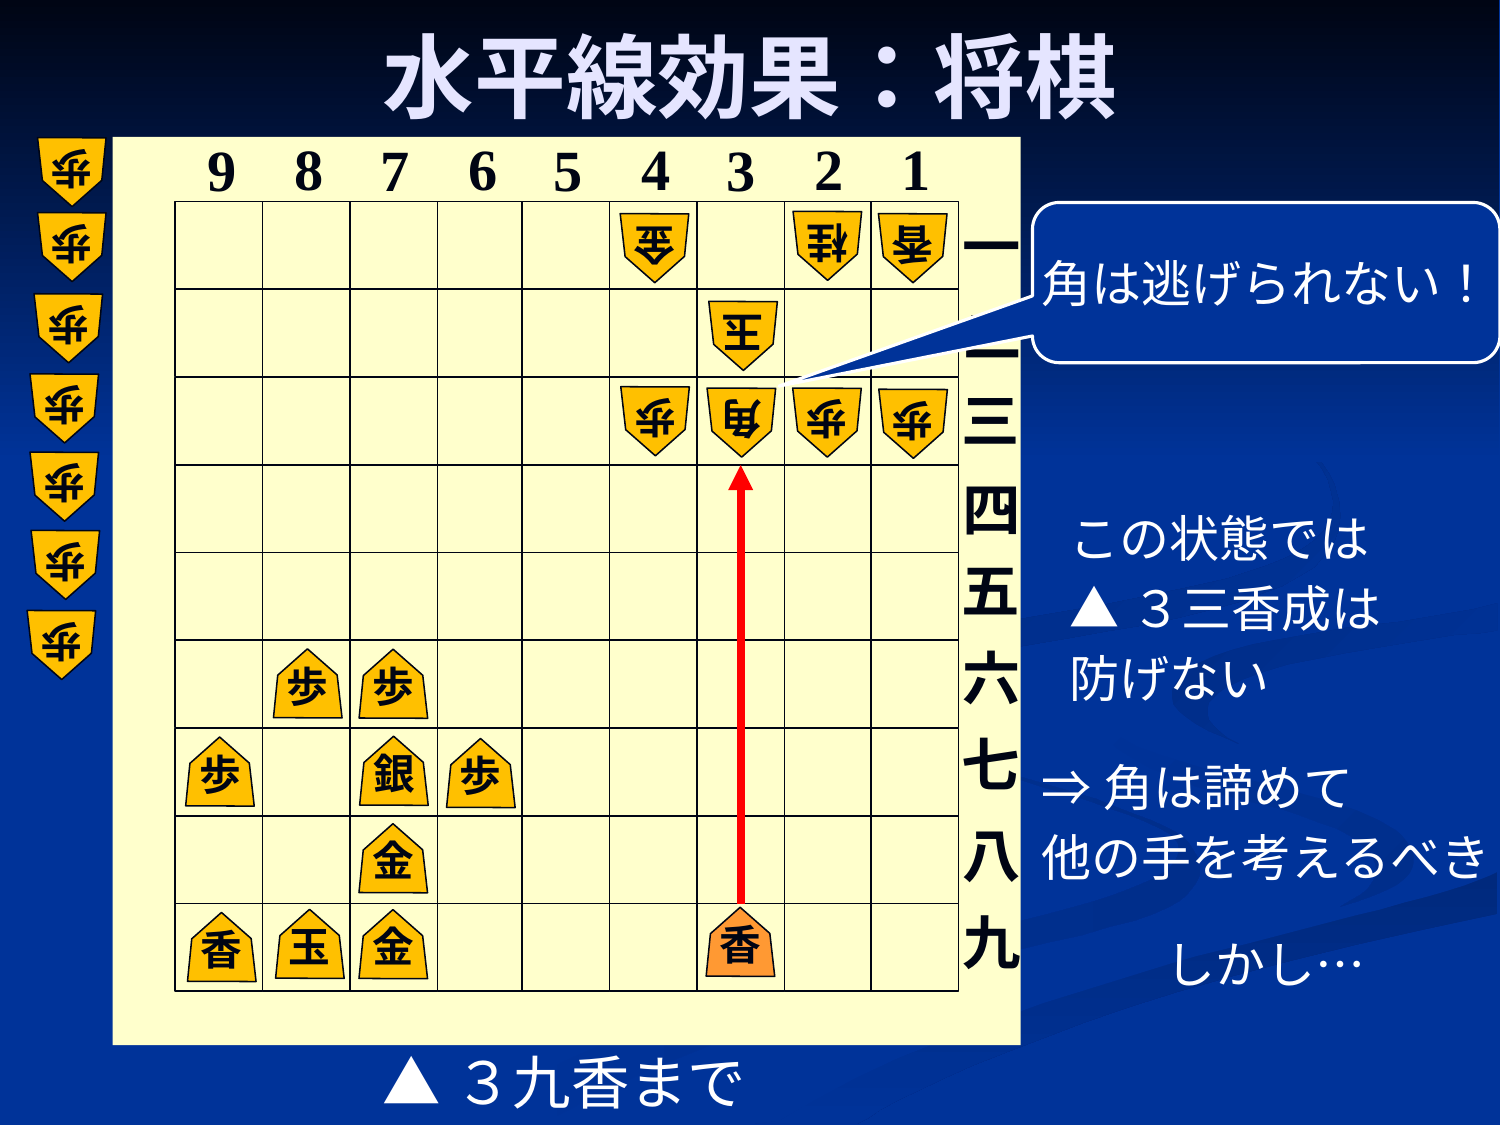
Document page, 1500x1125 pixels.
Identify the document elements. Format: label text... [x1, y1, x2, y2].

text_box 歩 [34, 293, 103, 363]
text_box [112, 124, 1037, 1046]
text_box この状態では ▲３三香成は 防げない [1055, 499, 1397, 715]
text_box 歩 [30, 452, 99, 522]
text_box 歩 [37, 212, 107, 282]
text_box ▲３九香まで [367, 1046, 761, 1124]
text_box 歩 [31, 530, 100, 600]
text_box 角は逃げられない！ [1037, 202, 1500, 363]
text_box 歩 [30, 373, 99, 443]
title 水平線効果：将棋 [75, 0, 1425, 150]
text_box 歩 [37, 137, 107, 207]
text_box しかし… [1150, 926, 1381, 1002]
text_box ⇒角は諦めて 他の手を考えるべき [1037, 749, 1500, 895]
text_box 歩 [27, 610, 96, 680]
